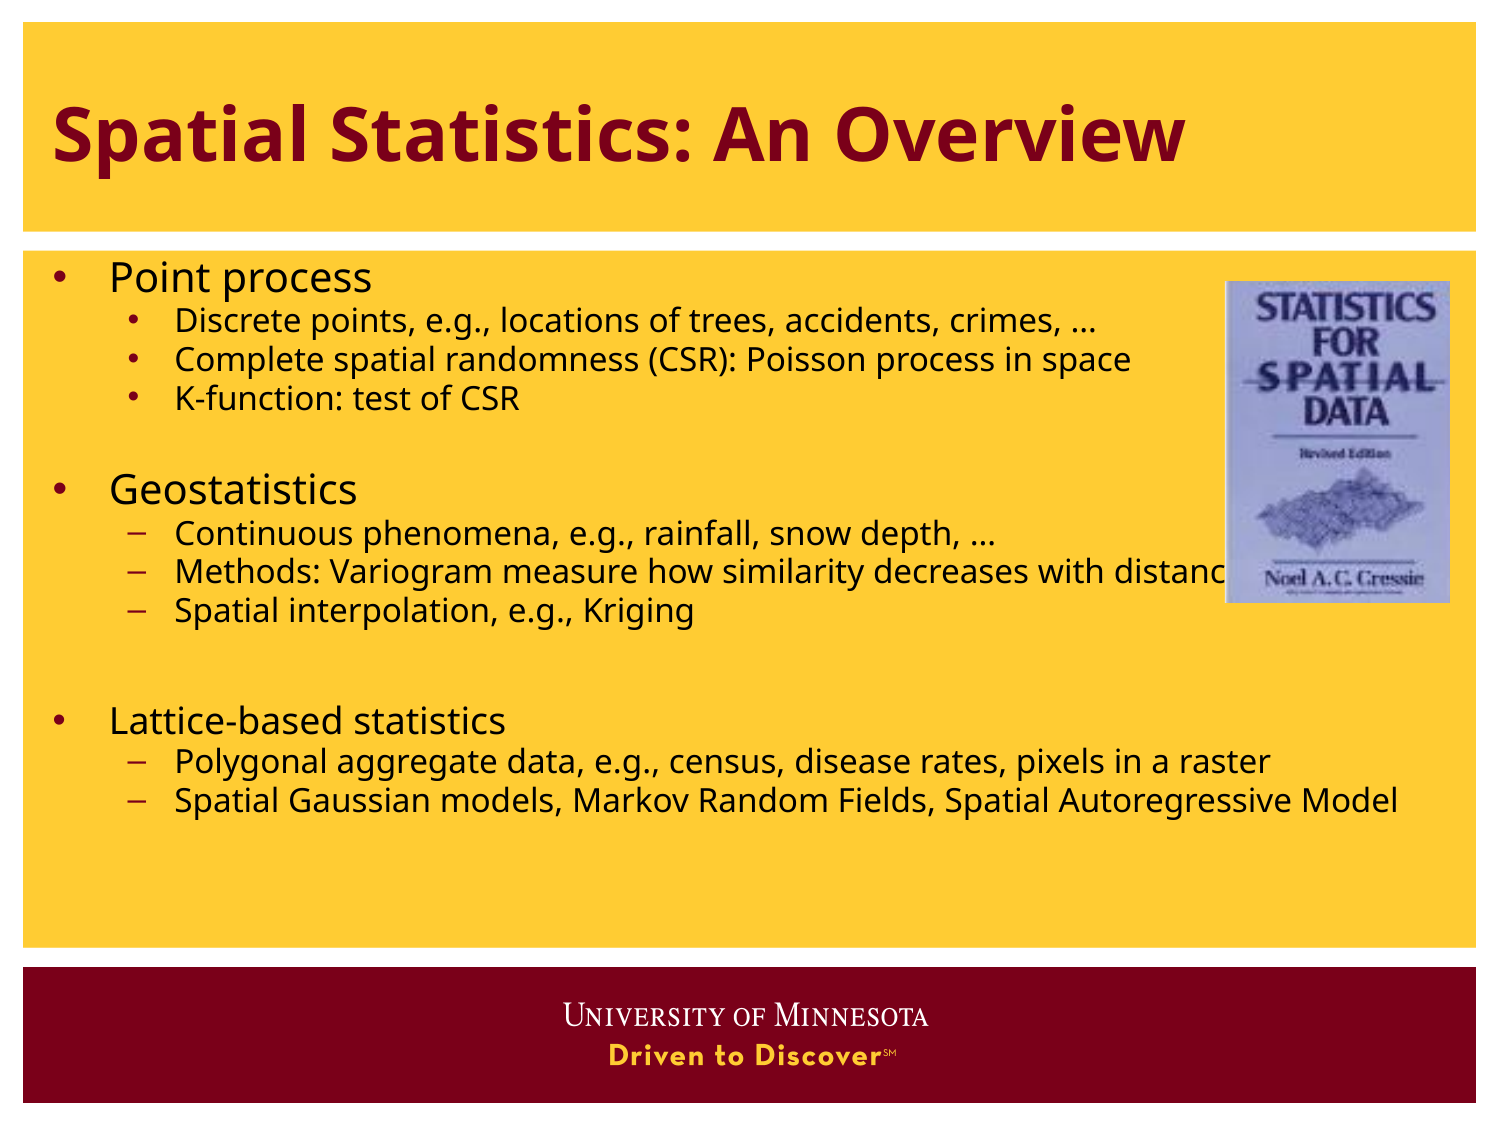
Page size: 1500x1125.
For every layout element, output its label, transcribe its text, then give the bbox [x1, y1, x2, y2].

title Spatial Statistics: An Overview [37, 49, 1451, 213]
picture [23, 22, 1476, 1103]
list Point process Discrete points, e.g., locations of trees, accidents, crimes, … Complete spatial randomness (CSR): Poisson process in space K-function: test of CSR Geostatistics Continuous phenomena, e.g., rainfall, snow depth, … Methods: Variogram measure how similarity decreases with distance Spatial interpolation, e.g., Kriging Lattice-based statistics Polygonal aggregate data, e.g., census, disease rates, pixels in a raster Spatial Gaussian models, Markov Random Fields, Spatial Autoregressive Model [37, 252, 1451, 926]
